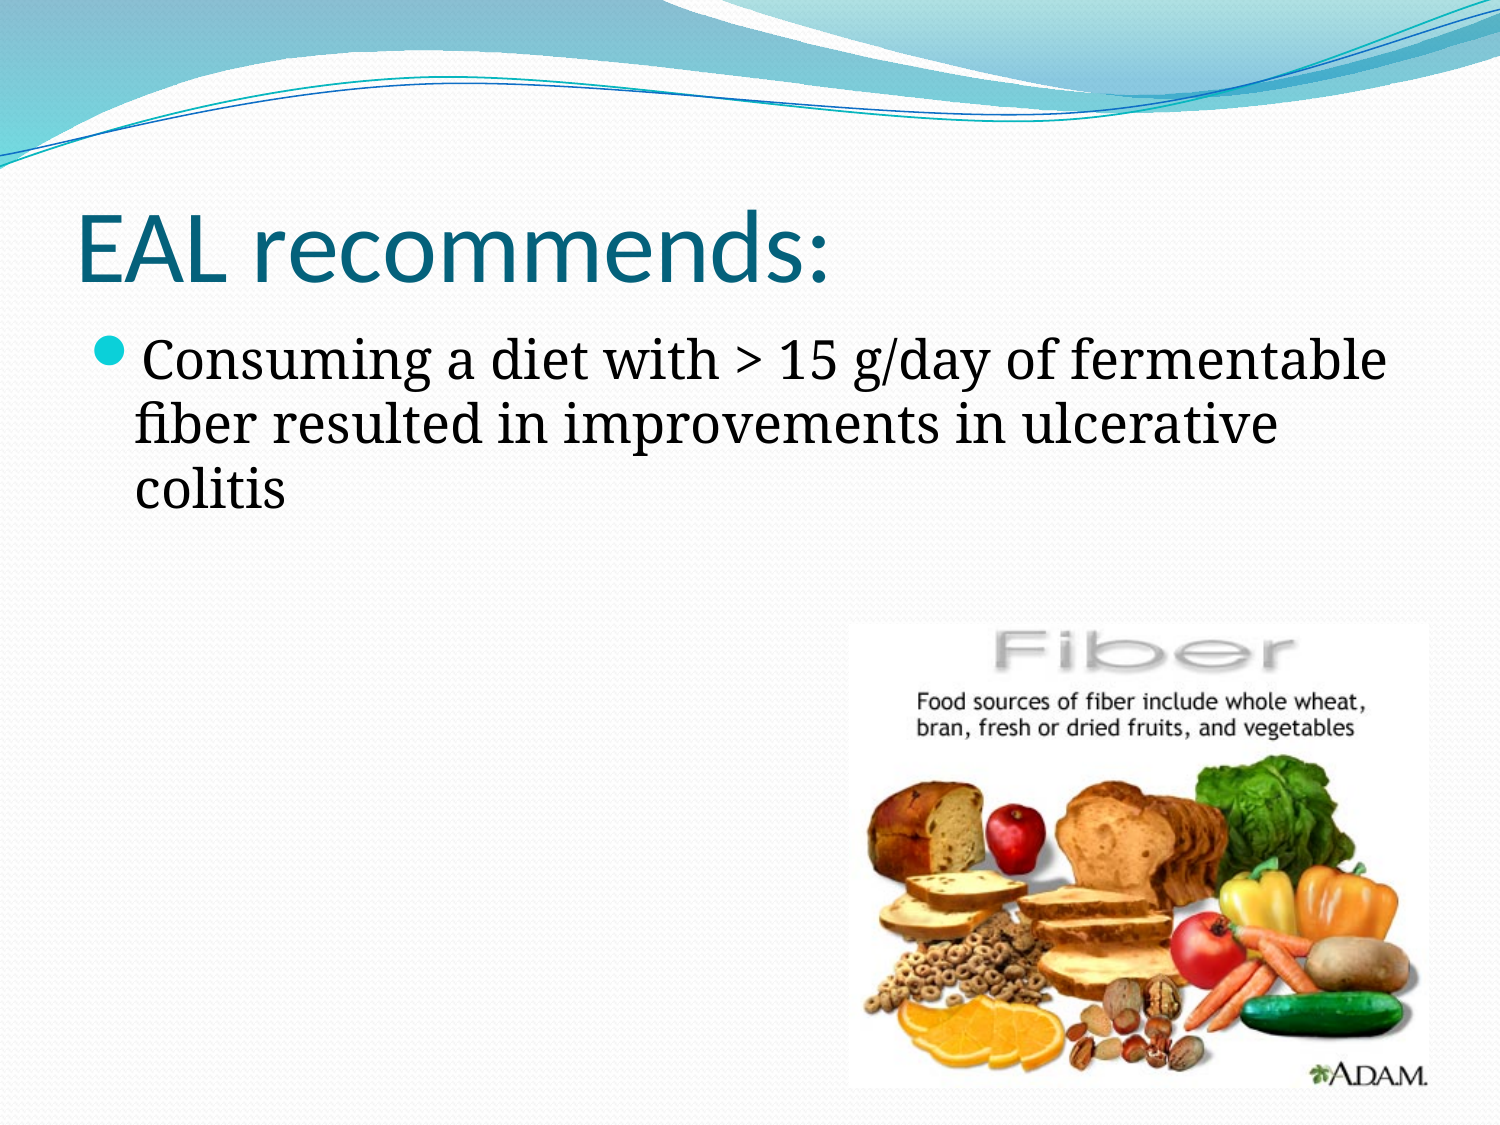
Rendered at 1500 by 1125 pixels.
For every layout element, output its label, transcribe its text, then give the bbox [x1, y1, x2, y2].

title EAL recommends: [74, 115, 1426, 304]
picture [849, 624, 1429, 1088]
list Consuming a diet with > 15 g/day of fermentable fiber resulted in improvements in ulcerative colitis [74, 317, 1426, 1038]
